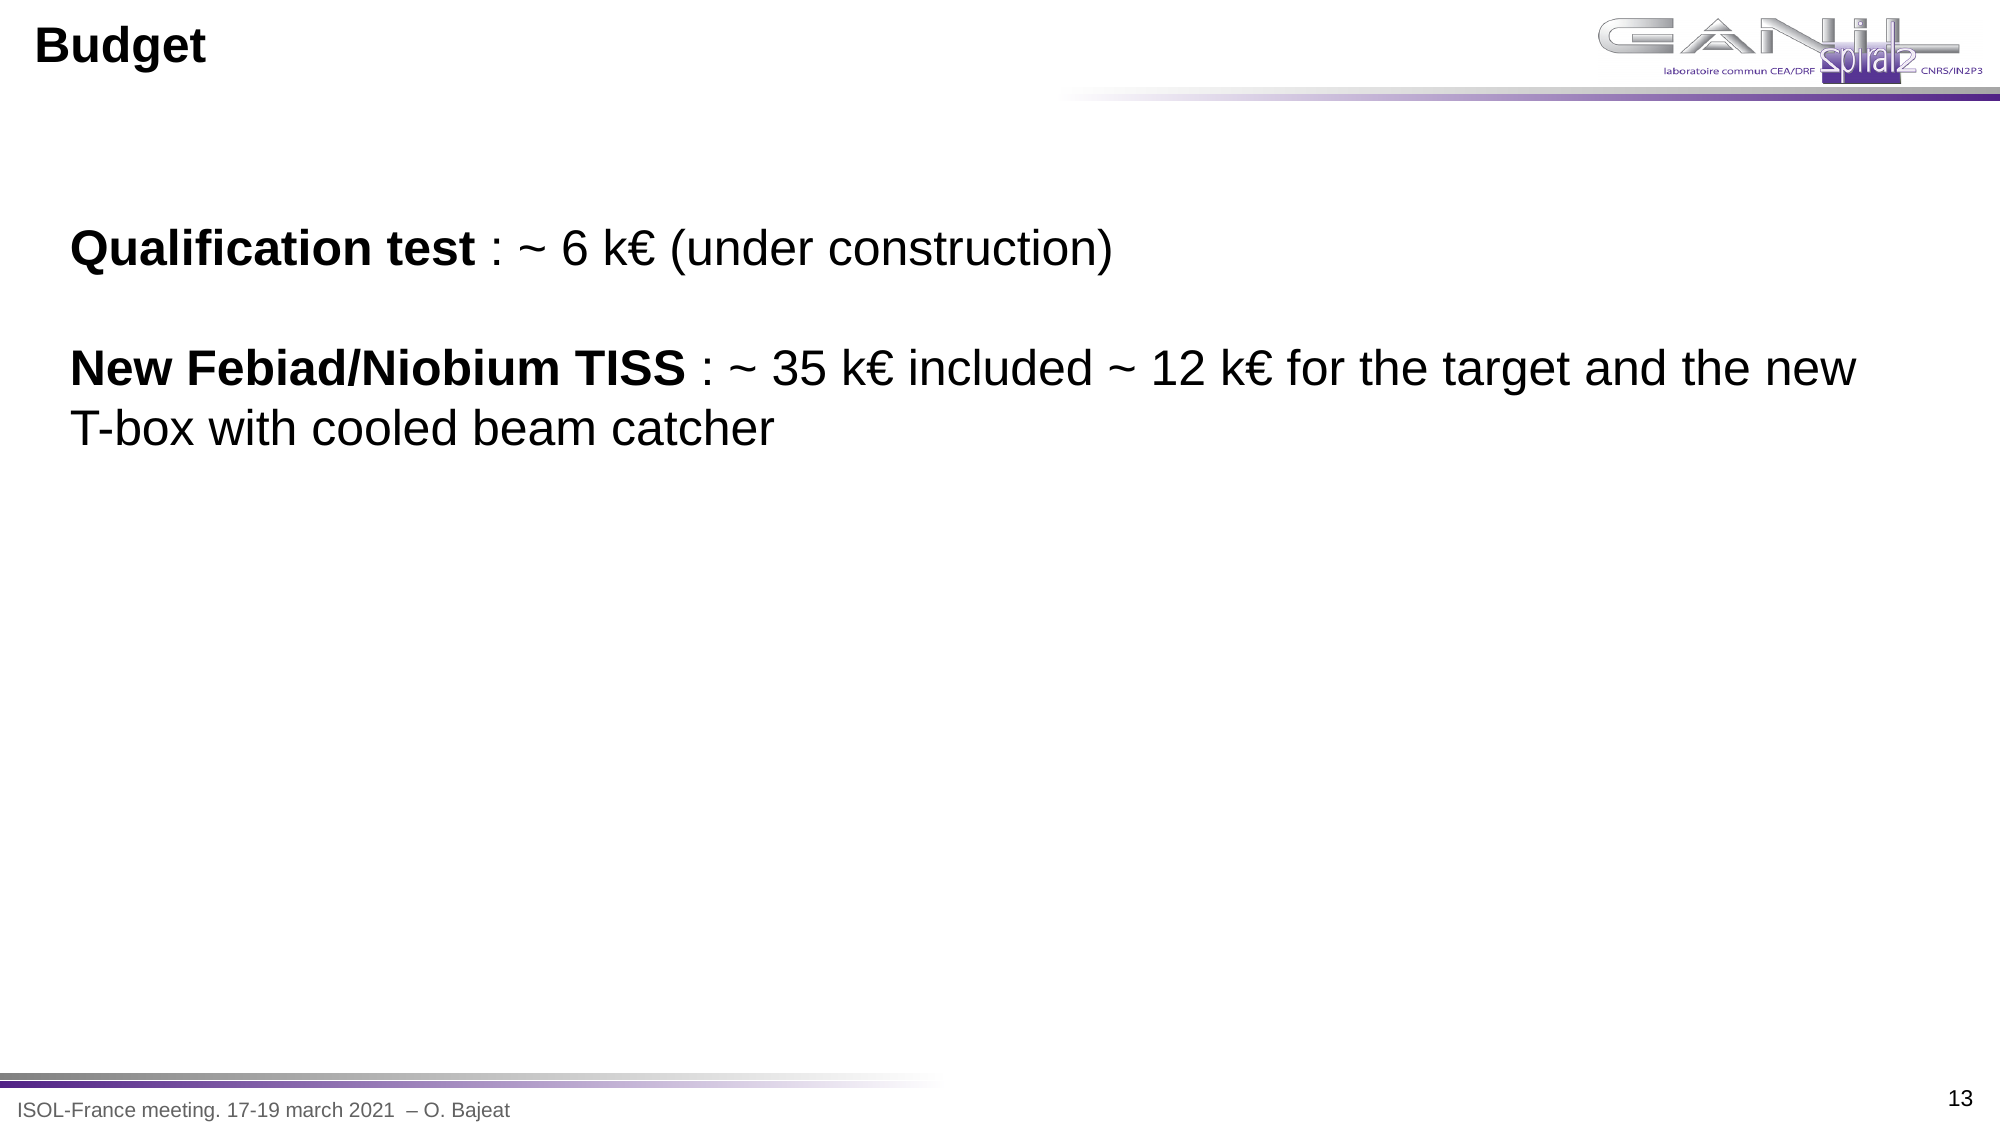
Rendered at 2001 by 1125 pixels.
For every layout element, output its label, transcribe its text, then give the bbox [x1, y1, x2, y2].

text_box 13 [1933, 1076, 2000, 1119]
picture [1598, 18, 1983, 84]
text_box Qualification test : ~ 6 k€ (under construction) New Febiad/Niobium TISS : ~ 35 k€ included ~ 12 k€ for the target and the new T-box with cooled beam catcher [55, 208, 1910, 463]
text_box ISOL-France meeting. 17-19 march 2021 – O. Bajeat [2, 1089, 526, 1125]
text_box Budget [19, 4, 1163, 80]
